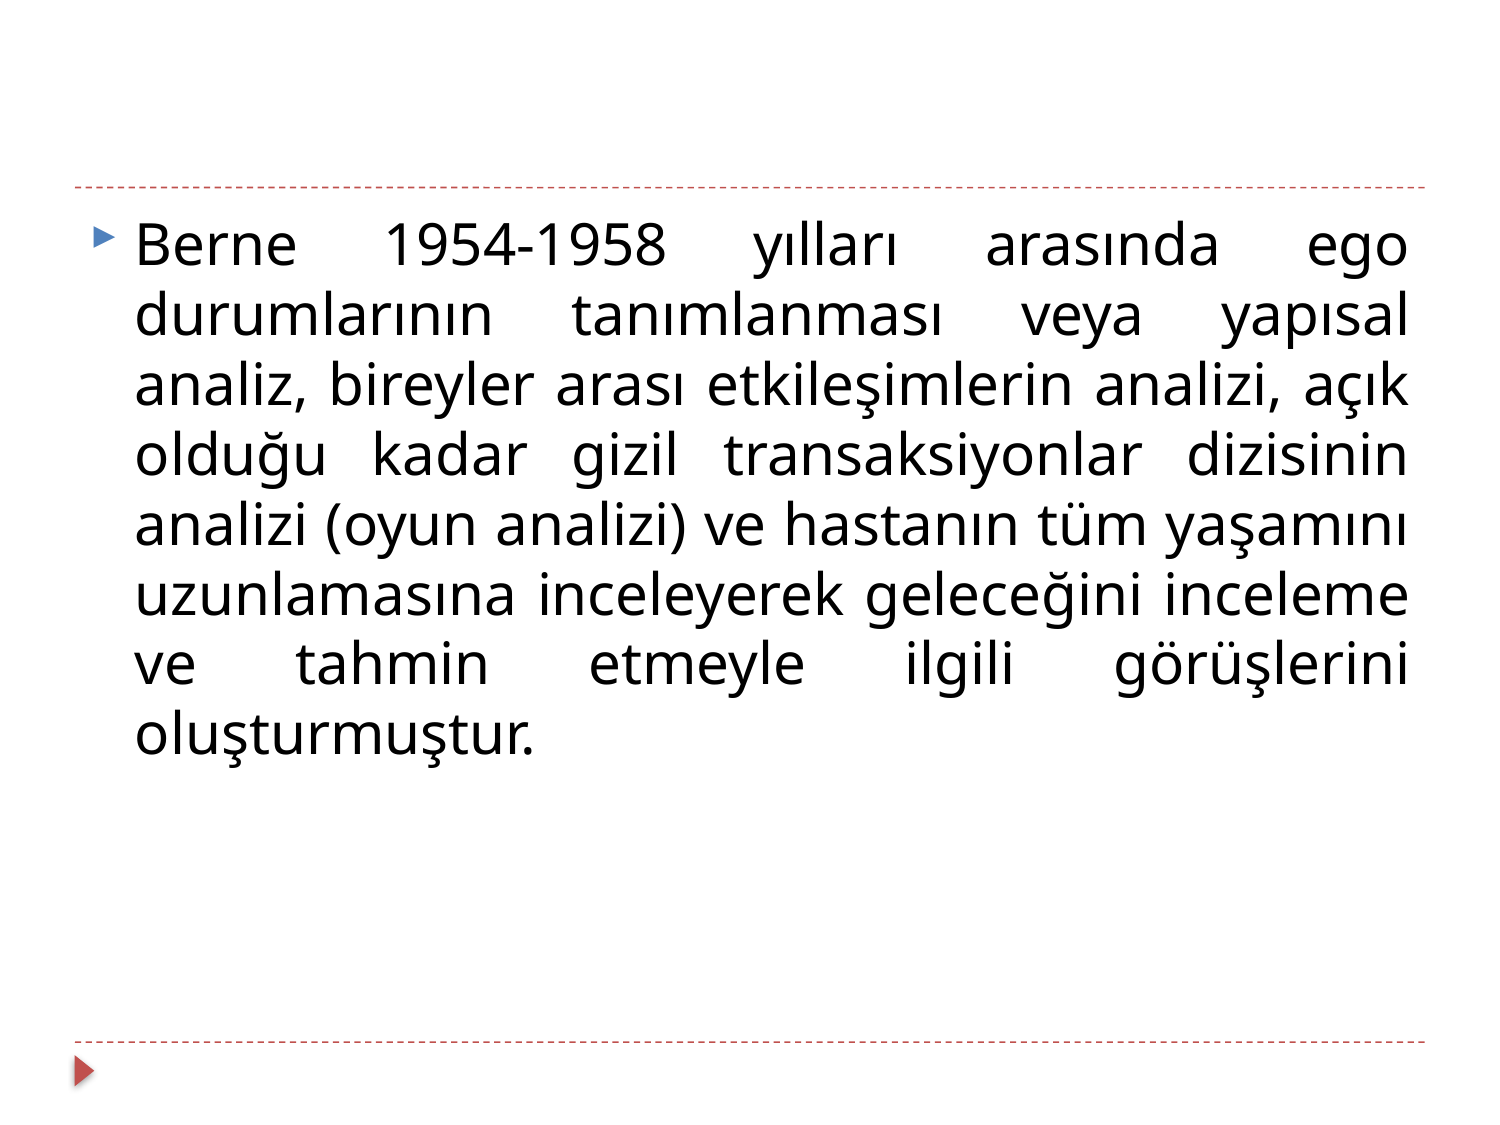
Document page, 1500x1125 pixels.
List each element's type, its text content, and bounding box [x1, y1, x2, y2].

list Berne 1954-1958 yılları arasında ego durumlarının tanımlanması veya yapısal analiz, bireyler arası etkileşimlerin analizi, açık olduğu kadar gizil transaksiyonlar dizisinin analizi (oyun analizi) ve hastanın tüm yaşamını uzunlamasına inceleyerek geleceğini inceleme ve tahmin etmeyle ilgili görüşlerini oluşturmuştur. [75, 200, 1425, 1010]
